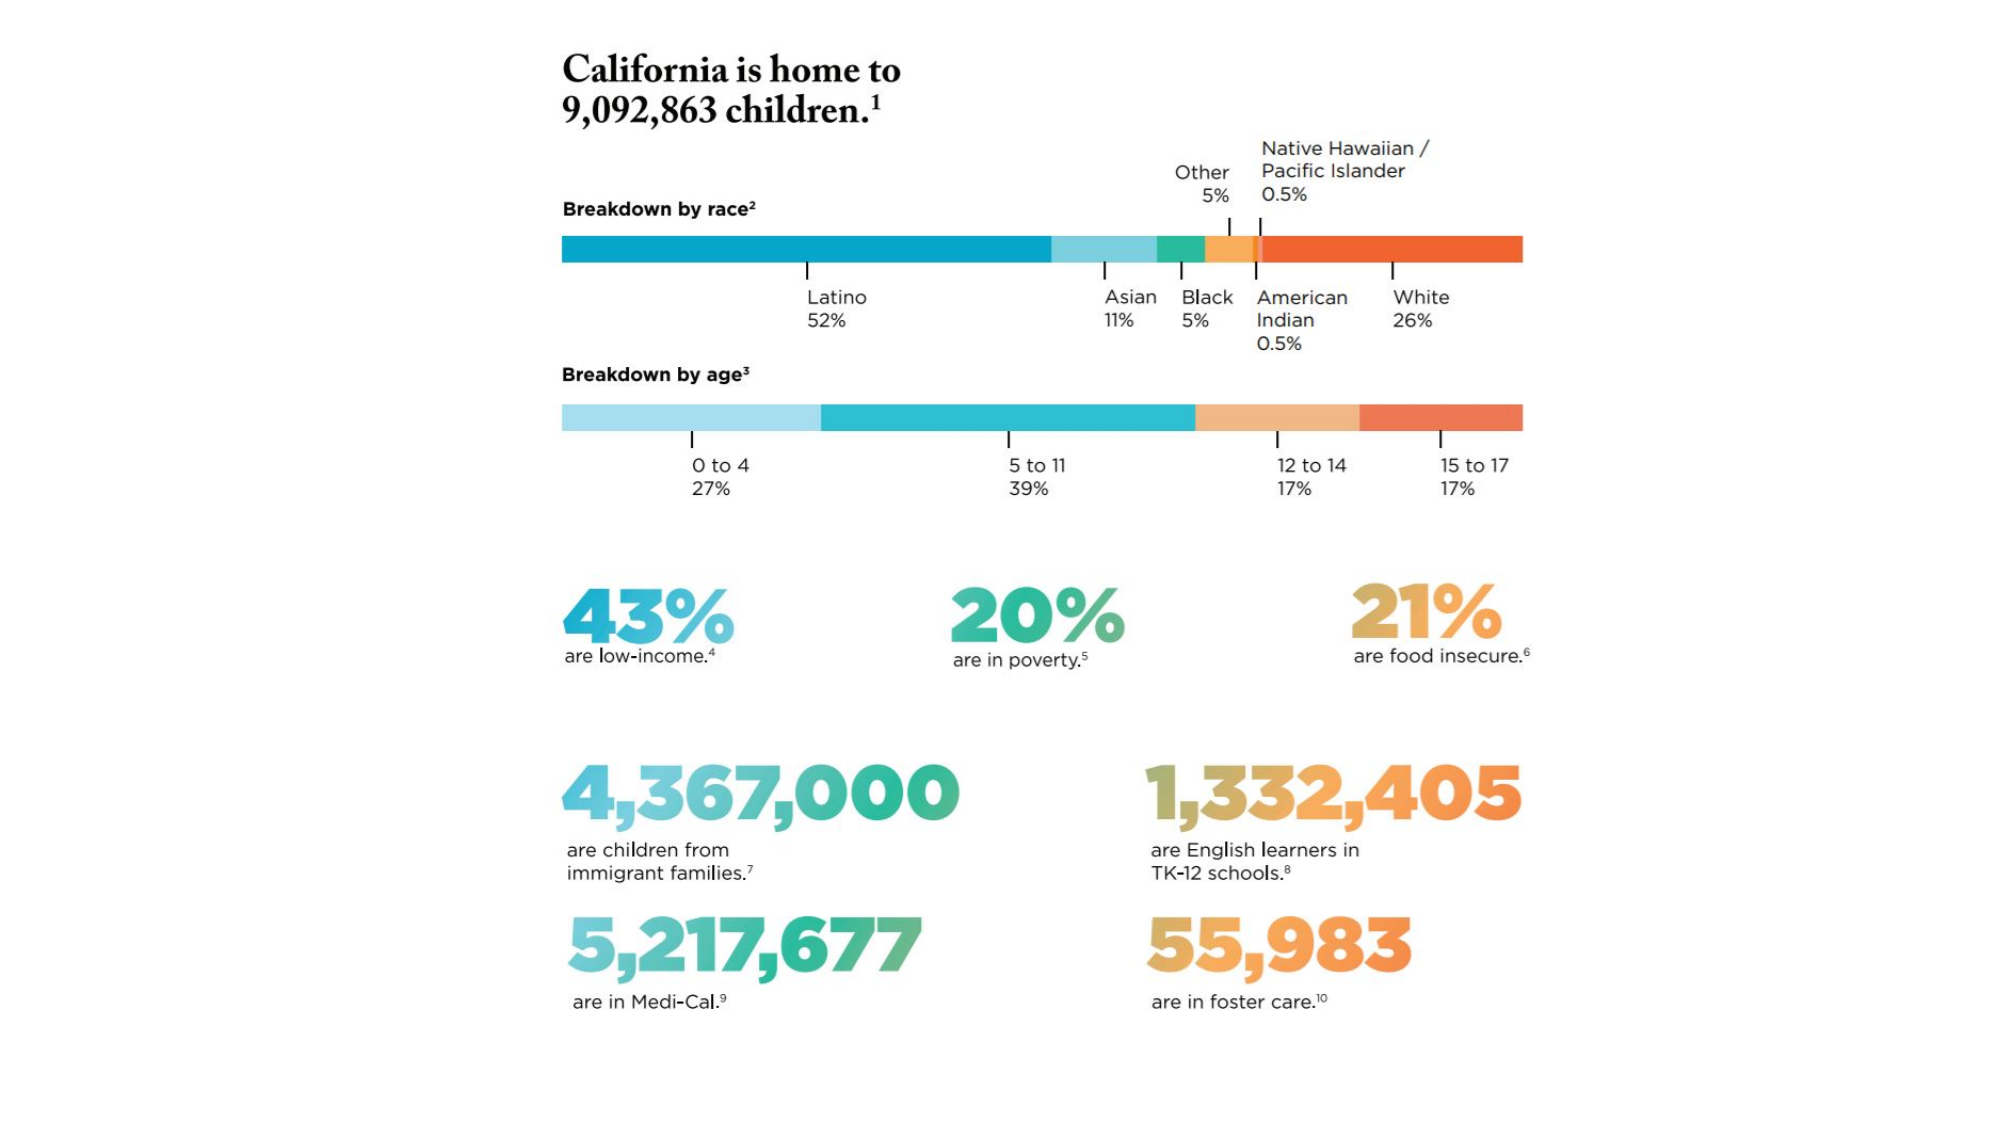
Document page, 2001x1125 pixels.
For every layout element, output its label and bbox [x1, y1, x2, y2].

picture [499, 12, 1577, 1073]
